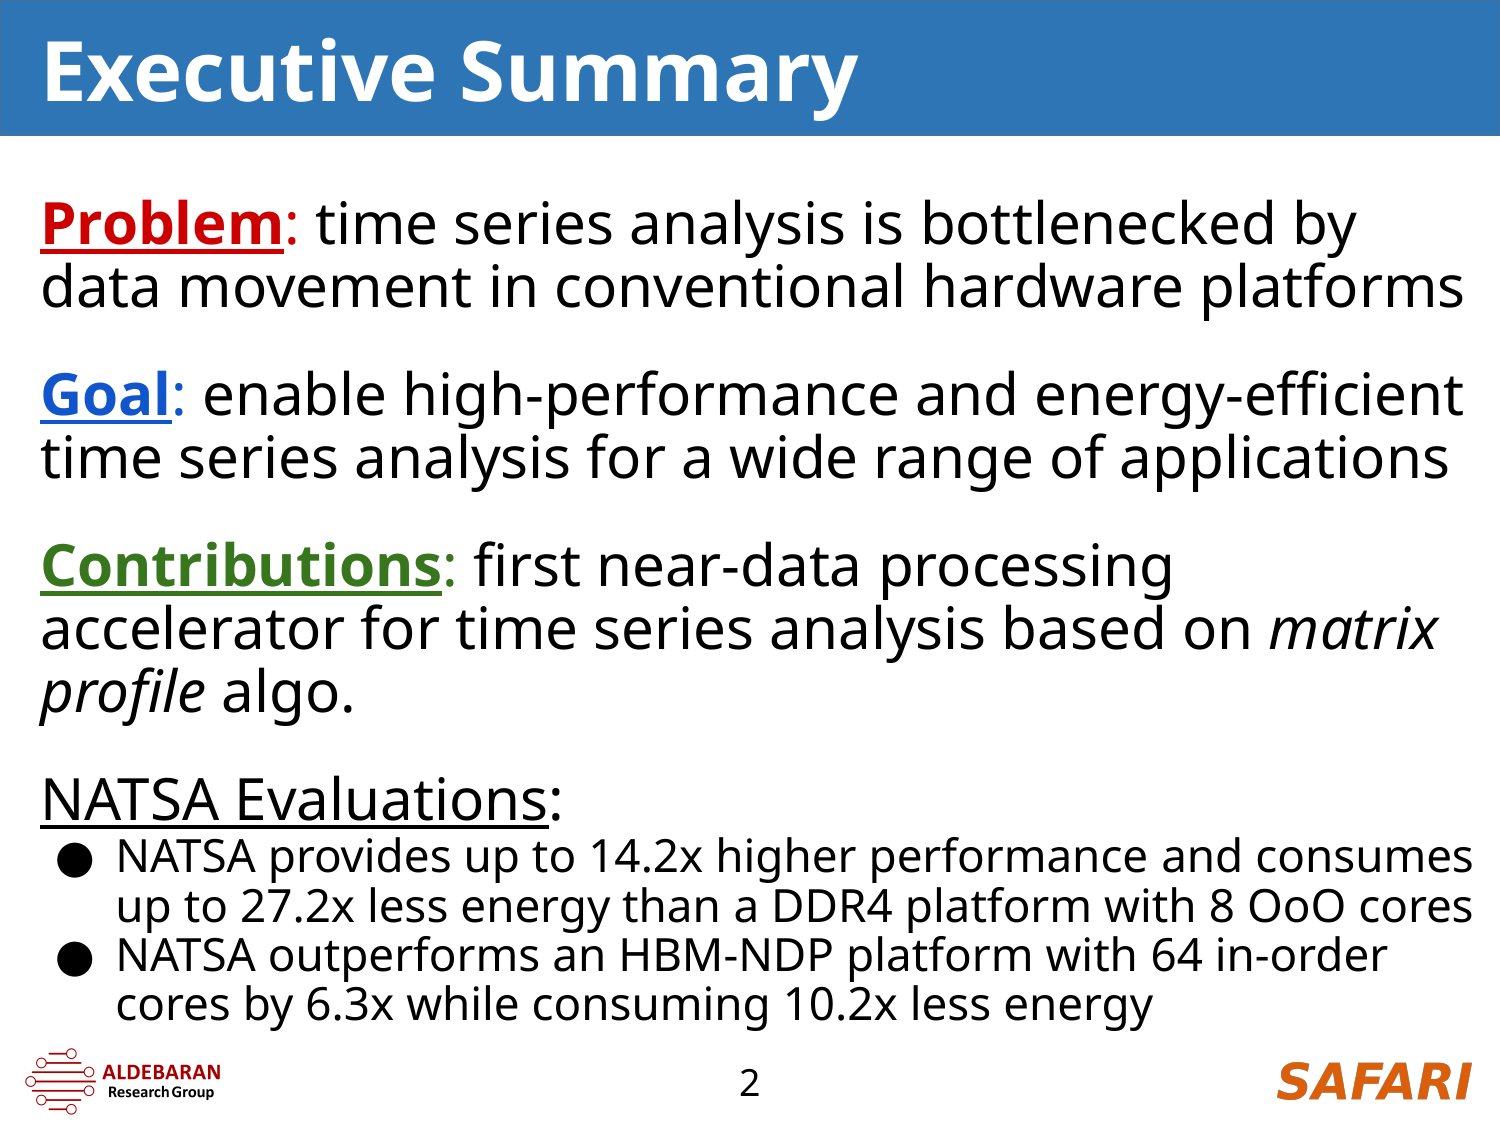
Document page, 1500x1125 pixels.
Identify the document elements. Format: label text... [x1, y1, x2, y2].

slide_number ‹#› [581, 1051, 919, 1112]
picture [1277, 1062, 1472, 1100]
picture [25, 1048, 220, 1115]
text_box Problem: time series analysis is bottlenecked by data movement in conventional hardware platforms Goal: enable high-performance and energy-efficient time series analysis for a wide range of applications Contributions: first near-data processing accelerator for time series analysis based on matrix profile algo. NATSA Evaluations: NATSA provides up to 14.2x higher performance and consumes up to 27.2x less energy than a DDR4 platform with 8 OoO cores NATSA outperforms an HBM-NDP platform with 64 in-order cores by 6.3x while consuming 10.2x less energy [25, 186, 1500, 1025]
title Executive Summary [25, 12, 1472, 137]
